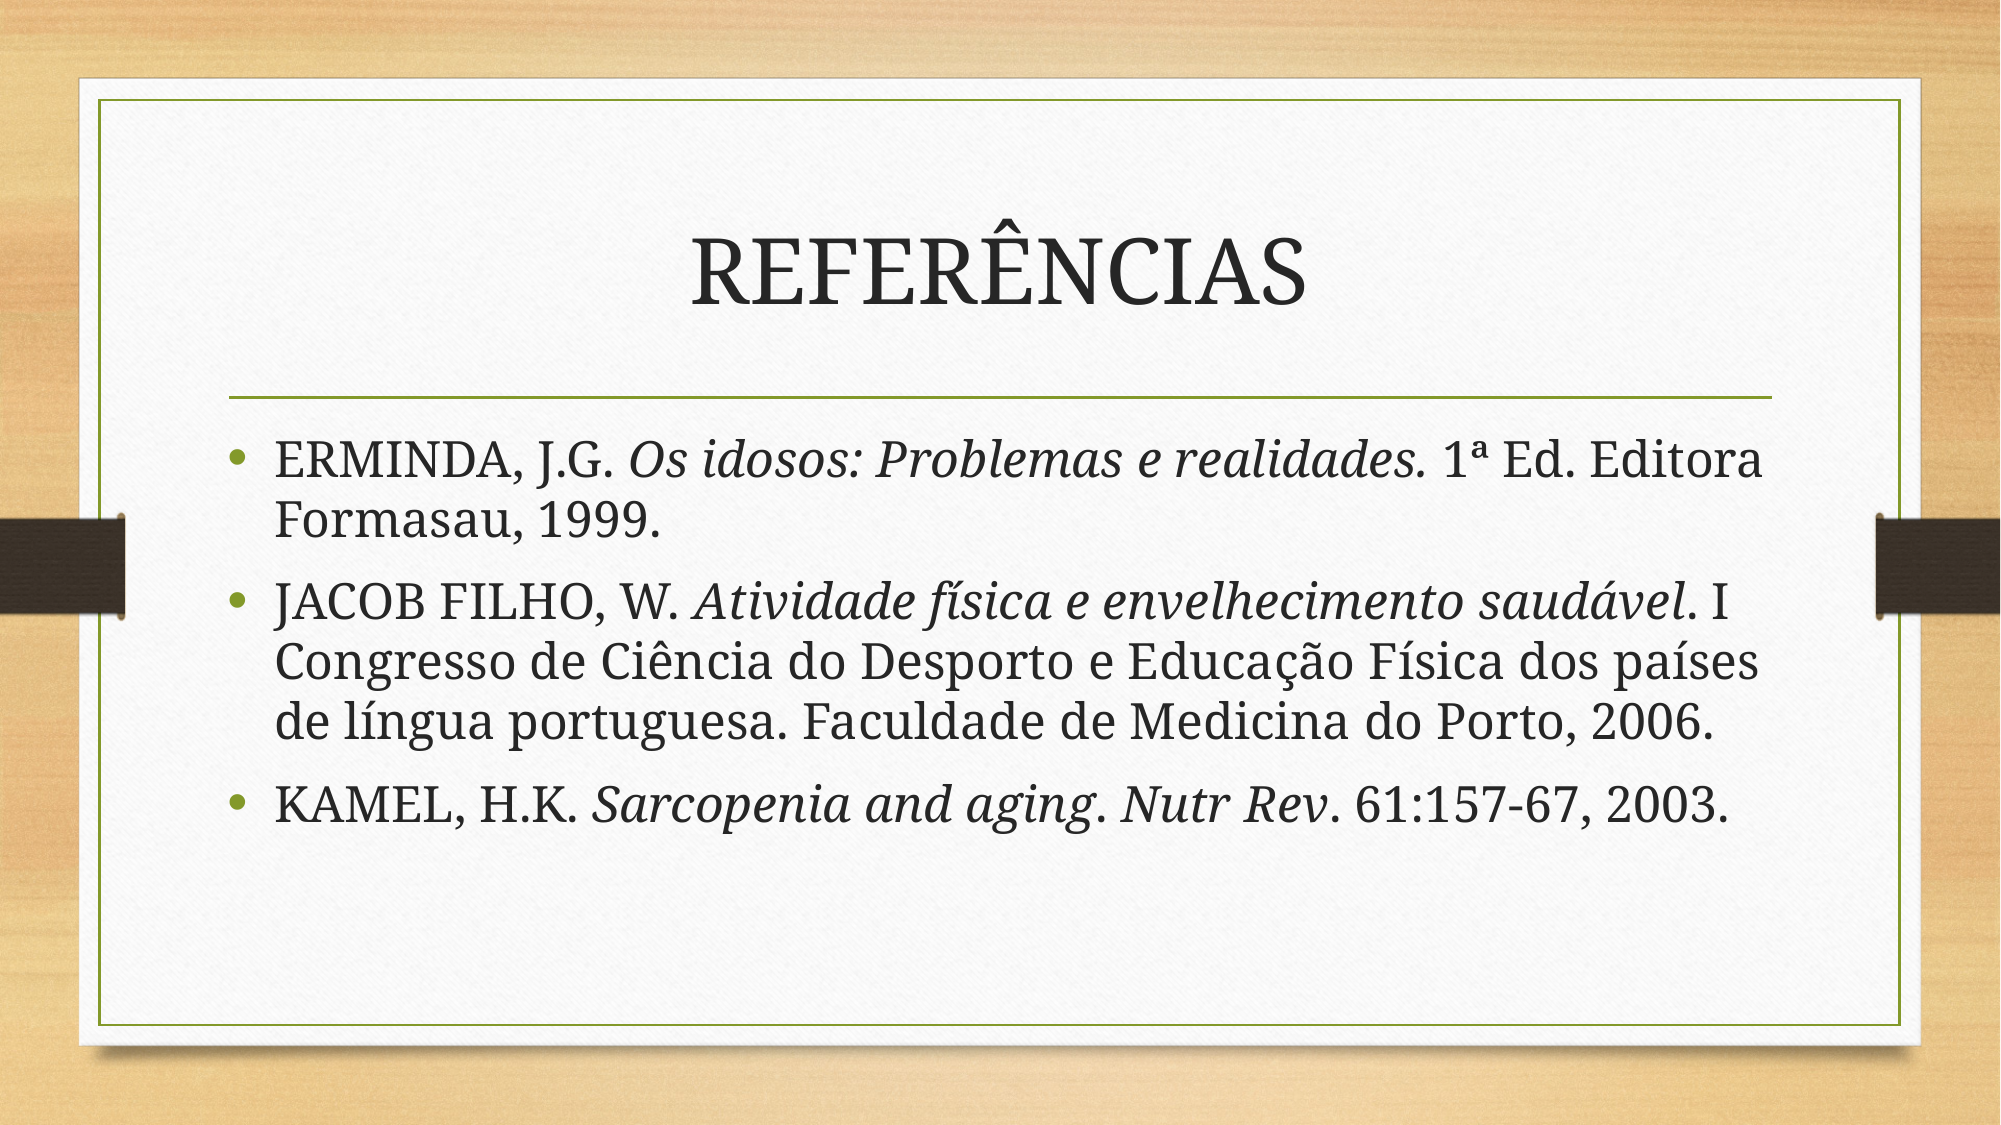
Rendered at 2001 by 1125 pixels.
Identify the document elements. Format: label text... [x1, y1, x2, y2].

title REFERÊNCIAS [212, 161, 1788, 375]
picture [0, 0, 2001, 1125]
list ERMINDA, J.G. Os idosos: Problemas e realidades. 1ª Ed. Editora Formasau, 1999. JACOB FILHO, W. Atividade física e envelhecimento saudável. I Congresso de Ciência do Desporto e Educação Física dos países de língua portuguesa. Faculdade de Medicina do Porto, 2006. KAMEL, H.K. Sarcopenia and aging. Nutr Rev. 61:157-67, 2003. [212, 419, 1788, 964]
